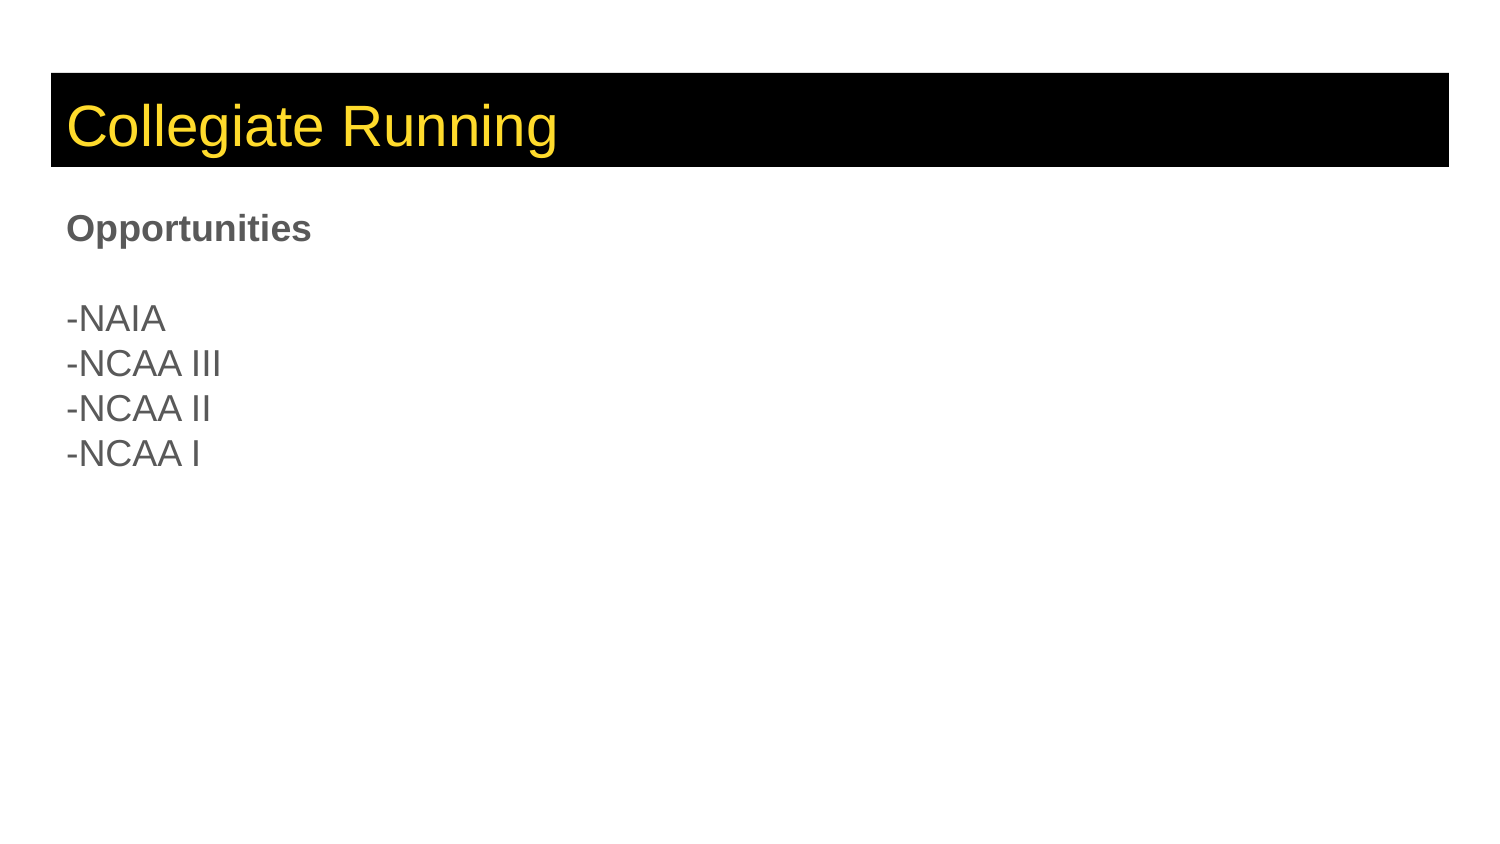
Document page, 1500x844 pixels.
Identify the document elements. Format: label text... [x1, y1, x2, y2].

title Collegiate Running [51, 72, 1449, 167]
list Opportunities -NAIA -NCAA III -NCAA II -NCAA I [51, 189, 1449, 750]
